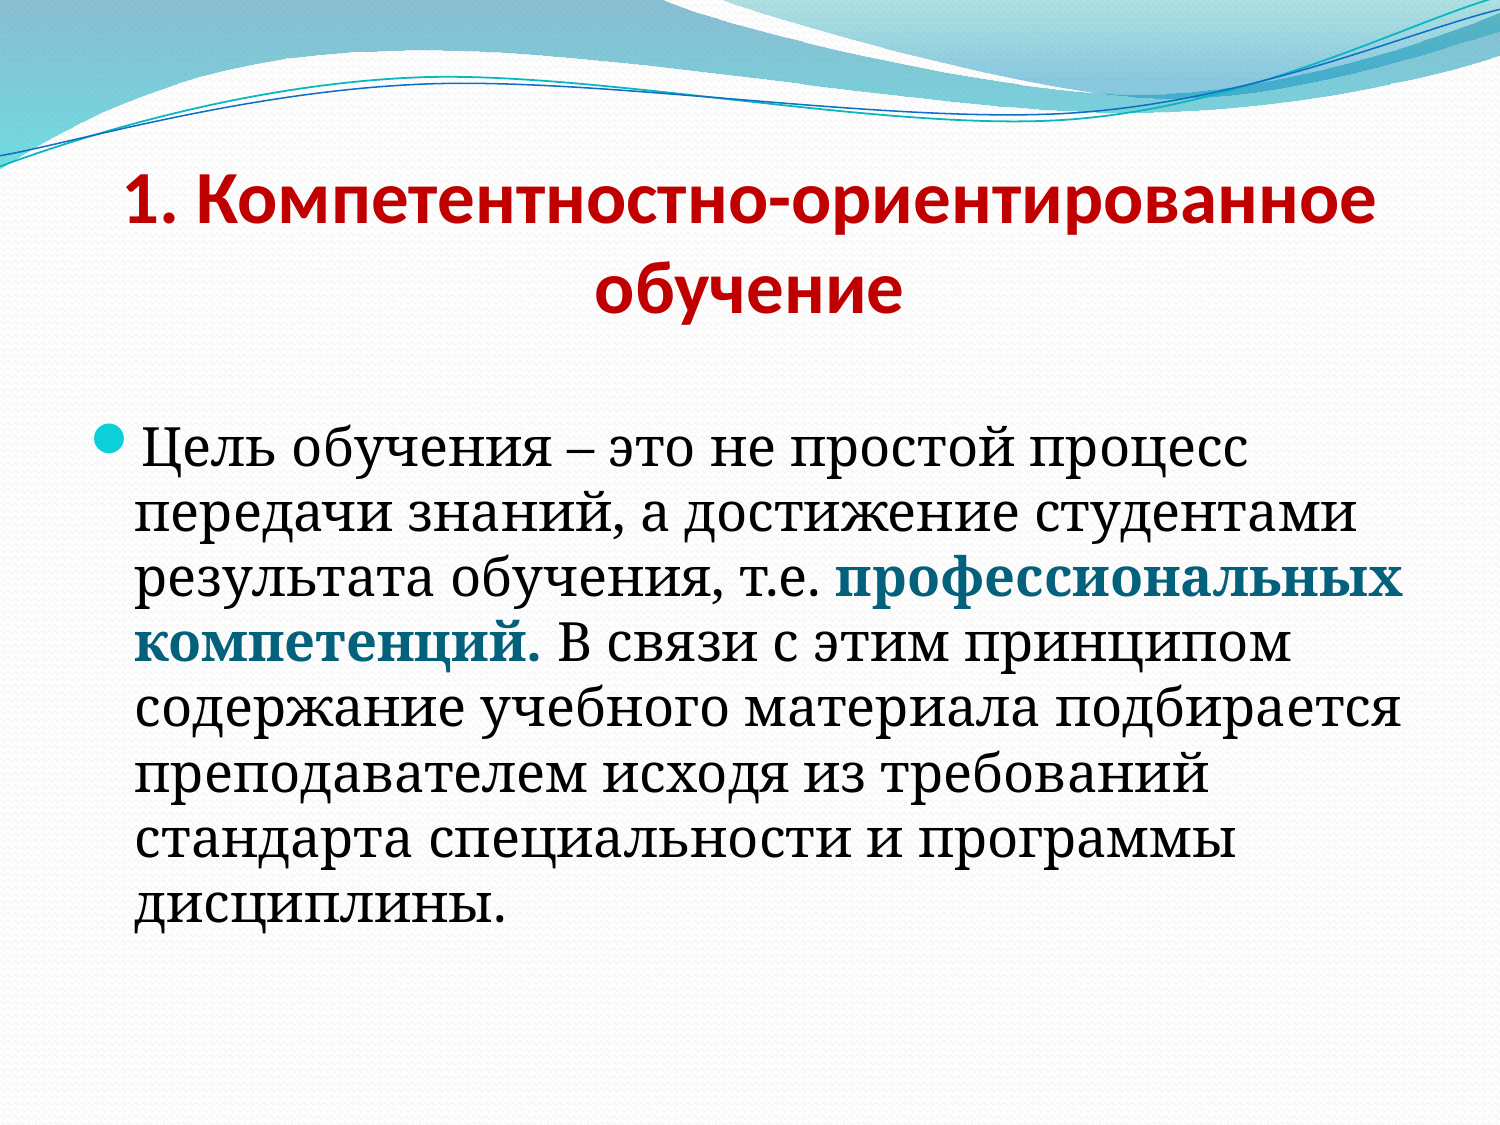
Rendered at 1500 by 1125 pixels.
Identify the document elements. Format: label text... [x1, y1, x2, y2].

title 1. Компетентностно-ориентированное обучение [75, 140, 1425, 329]
list Цель обучения – это не простой процесс передачи знаний, а достижение студентами результата обучения, т.е. профессиональных компетенций. В связи с этим принципом содержание учебного материала подбирается преподавателем исходя из требований стандарта специальности и программы дисциплины. [75, 404, 1425, 1055]
